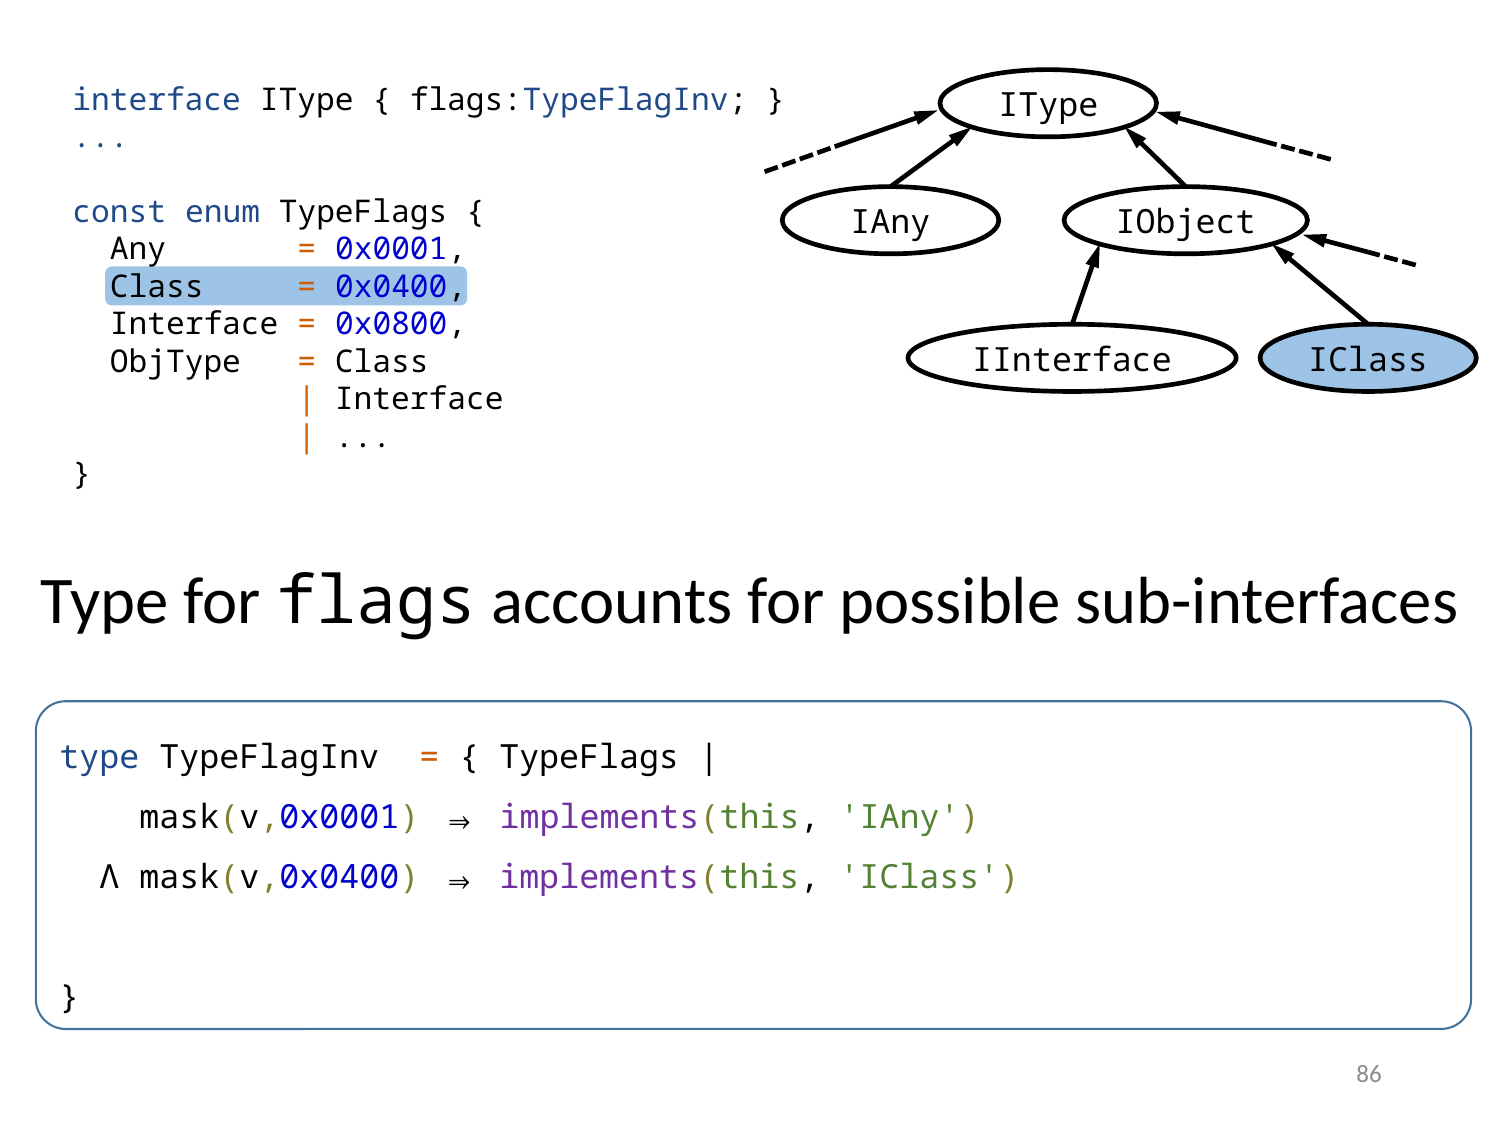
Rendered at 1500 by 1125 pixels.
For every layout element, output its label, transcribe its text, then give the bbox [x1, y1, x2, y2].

text_box IObject [1062, 185, 1309, 255]
text_box IType [938, 68, 1158, 138]
slide_number 86 [1059, 1042, 1397, 1103]
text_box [890, 126, 972, 187]
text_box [1124, 126, 1186, 187]
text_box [1156, 111, 1331, 160]
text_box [1072, 243, 1100, 325]
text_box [1302, 234, 1416, 266]
text_box IInterface [906, 323, 1238, 393]
text_box interface IType { flags:TypeFlagInv; } ... const enum TypeFlags { Any = 0x0001, Class = 0x0400, Interface = 0x0800, ObjType = Class | Interface | ... } [57, 52, 929, 499]
text_box type TypeFlagInv = { TypeFlags | mask(v,0x0001) ⇒ implements(this, 'IAny') Λ mask(v,0x0400) ⇒ implements(this, 'IClass') } [34, 700, 1473, 1031]
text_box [793, 84, 908, 211]
text_box IAny [781, 187, 1000, 255]
text_box Type for flags accounts for possible sub-interfaces [0, 549, 1500, 645]
text_box IClass [1259, 323, 1478, 393]
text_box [1271, 243, 1369, 325]
